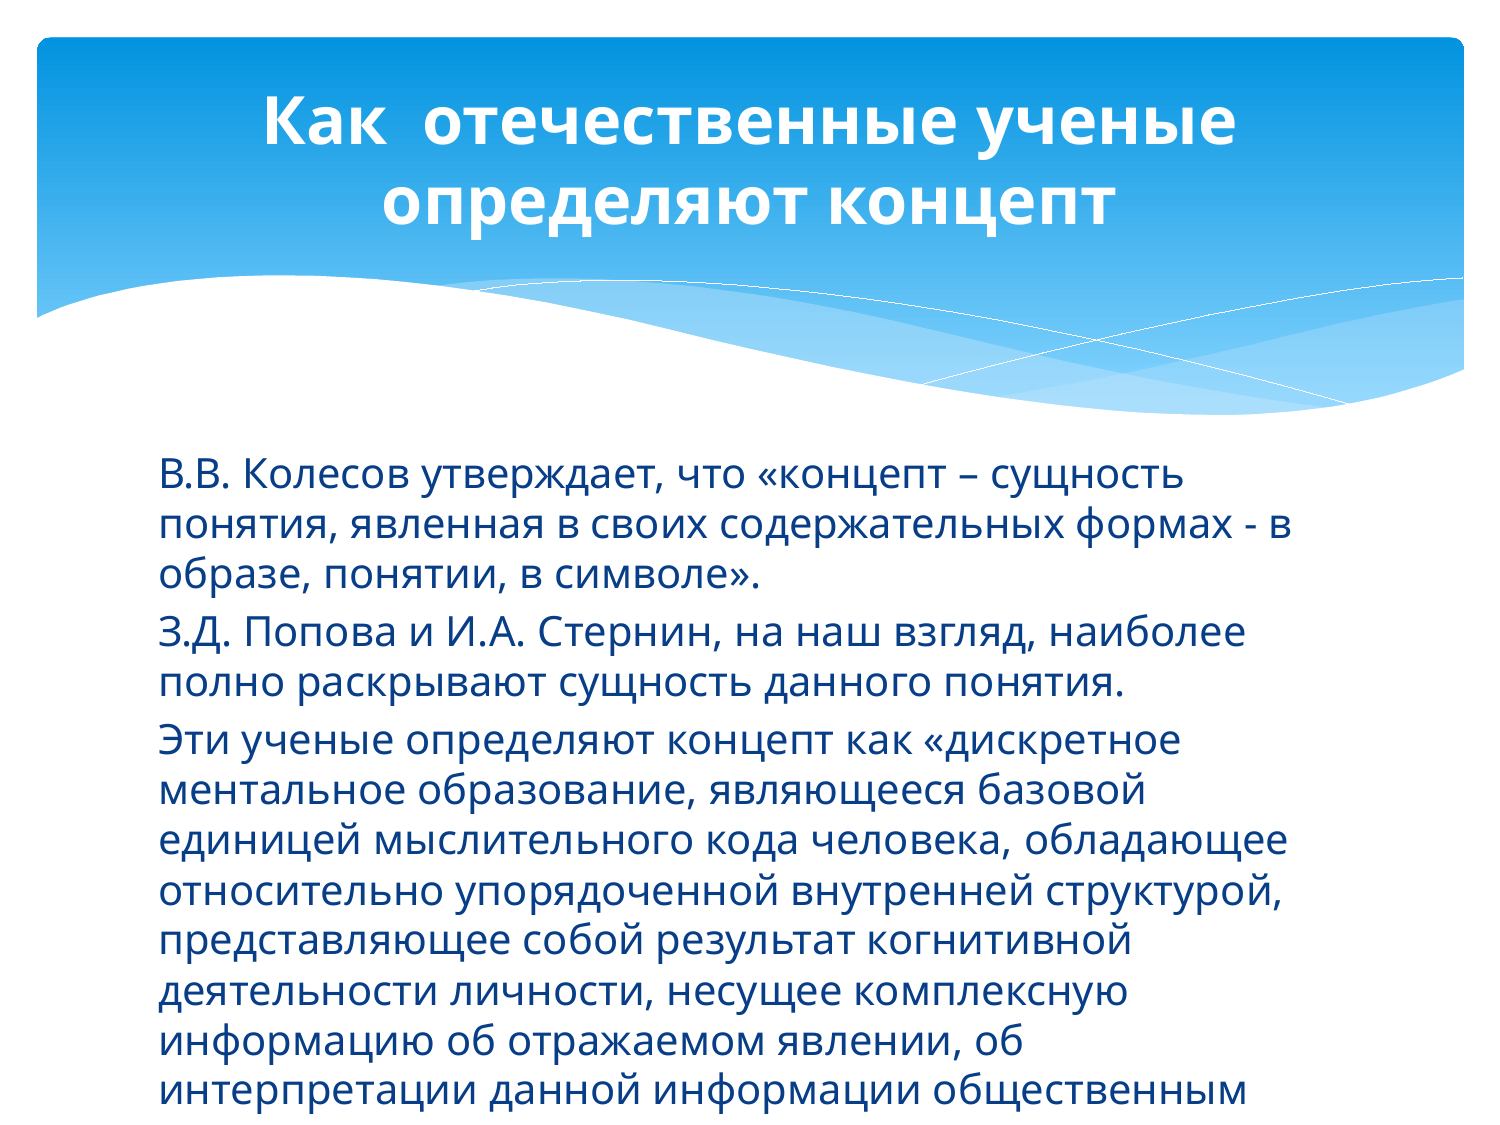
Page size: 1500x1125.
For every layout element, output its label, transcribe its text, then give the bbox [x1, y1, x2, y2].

title Как отечественные ученые определяют концепт [75, 55, 1425, 261]
list В.В. Колесов утверждает, что «концепт – сущность понятия, явленная в своих содержательных формах - в образе, понятии, в символе». З.Д. Попова и И.А. Стернин, на наш взгляд, наиболее полно раскрывают сущность данного понятия. Эти ученые определяют концепт как «дискретное ментальное образование, являющееся базовой единицей мыслительного кода человека, обладающее относительно упорядоченной внутренней структурой, представляющее собой результат когнитивной деятельности личности, несущее комплексную информацию об отражаемом явлении, об интерпретации данной информации общественным сознанием и его отношении к данному явлению». [143, 438, 1359, 1005]
